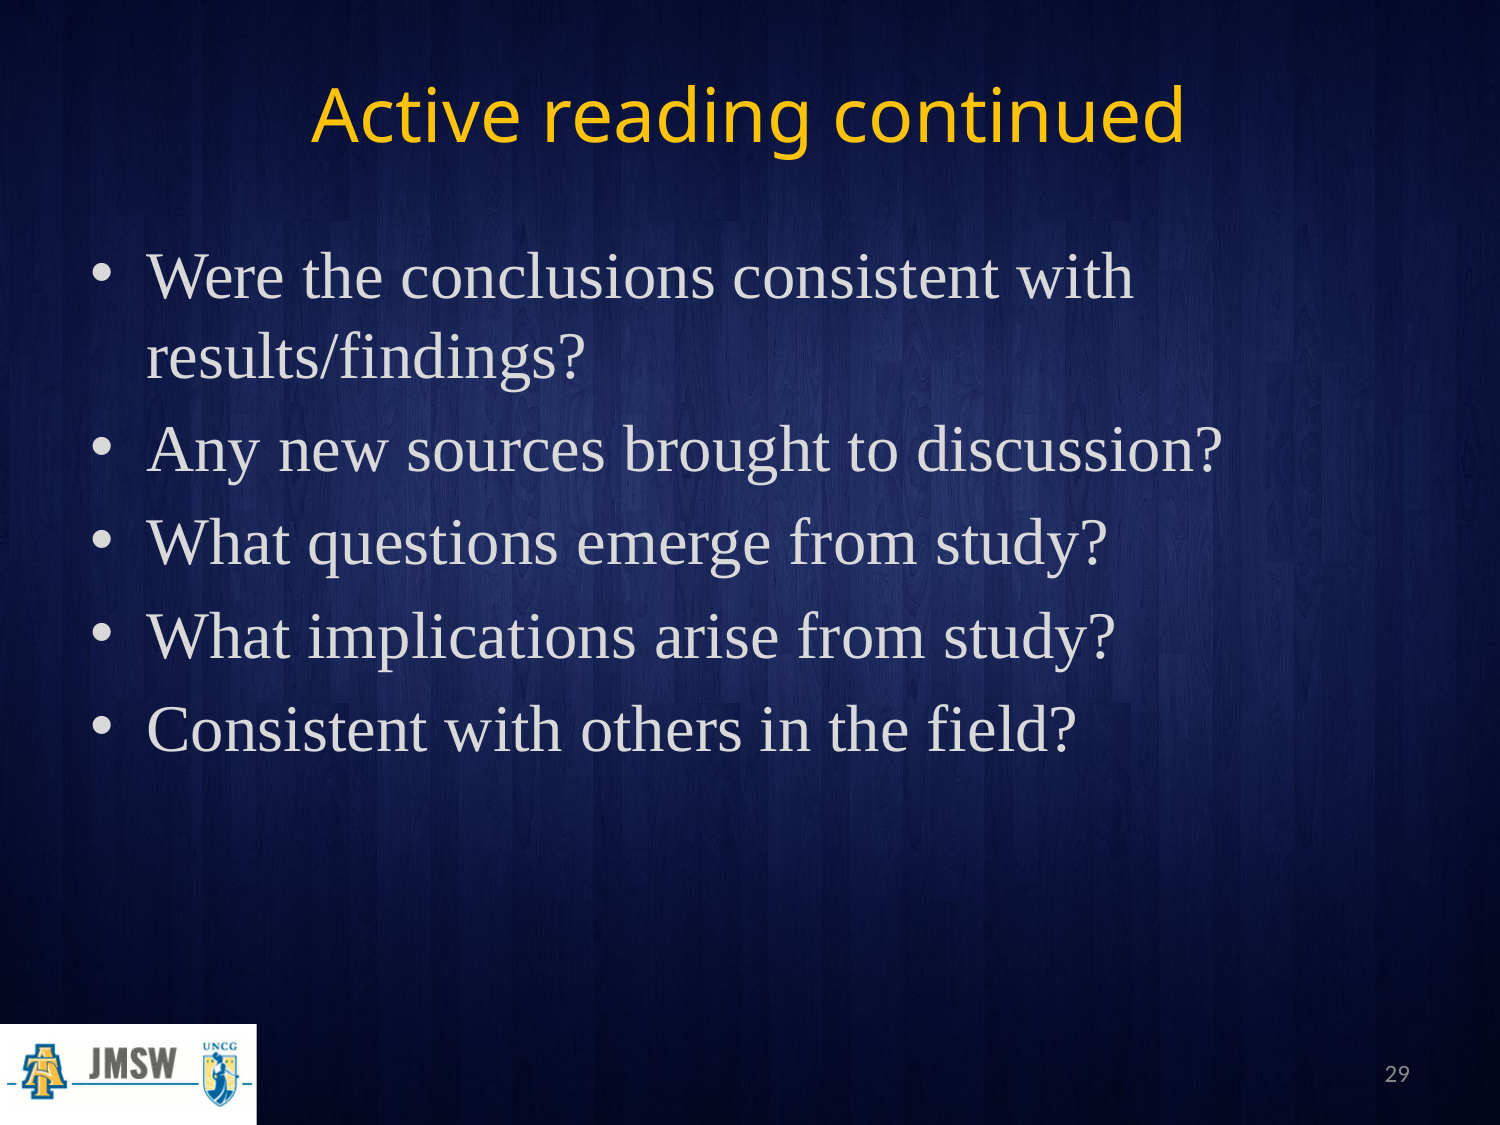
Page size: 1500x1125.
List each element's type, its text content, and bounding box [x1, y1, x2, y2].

list Were the conclusions consistent with results/findings? Any new sources brought to discussion? What questions emerge from study? What implications arise from study? Consistent with others in the field? [75, 224, 1425, 1005]
slide_number 29 [1074, 1042, 1425, 1103]
picture [0, 0, 1500, 1125]
title Active reading continued [75, 45, 1425, 180]
